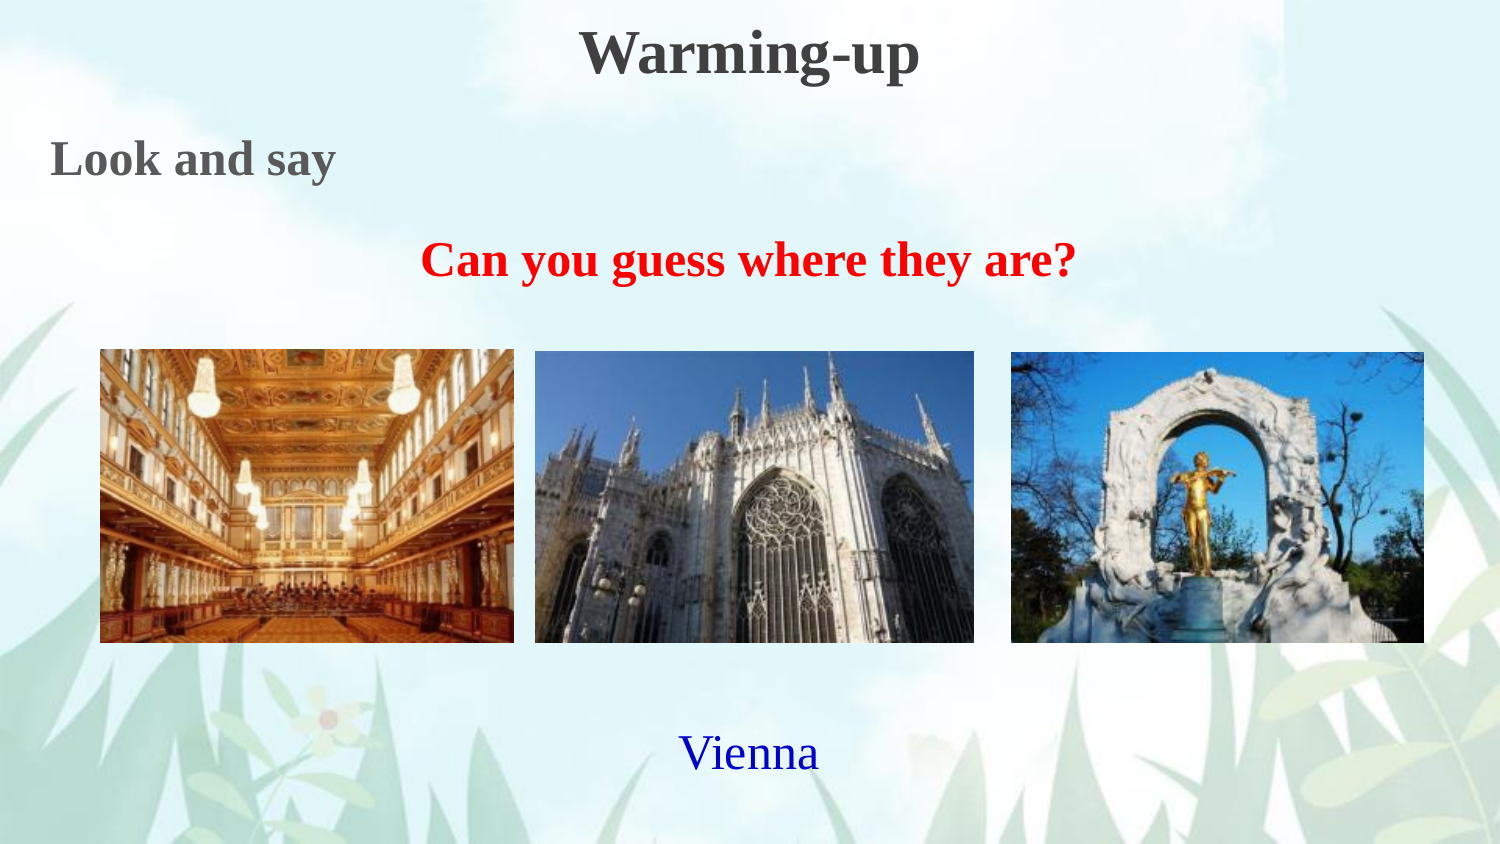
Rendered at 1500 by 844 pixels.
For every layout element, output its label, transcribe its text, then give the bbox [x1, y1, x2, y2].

text_box Vienna [640, 711, 858, 787]
text_box Can you guess where they are? [203, 218, 1295, 294]
text_box Look and say [35, 117, 682, 193]
picture [0, 0, 1500, 844]
text_box Warming-up [175, 5, 1325, 92]
